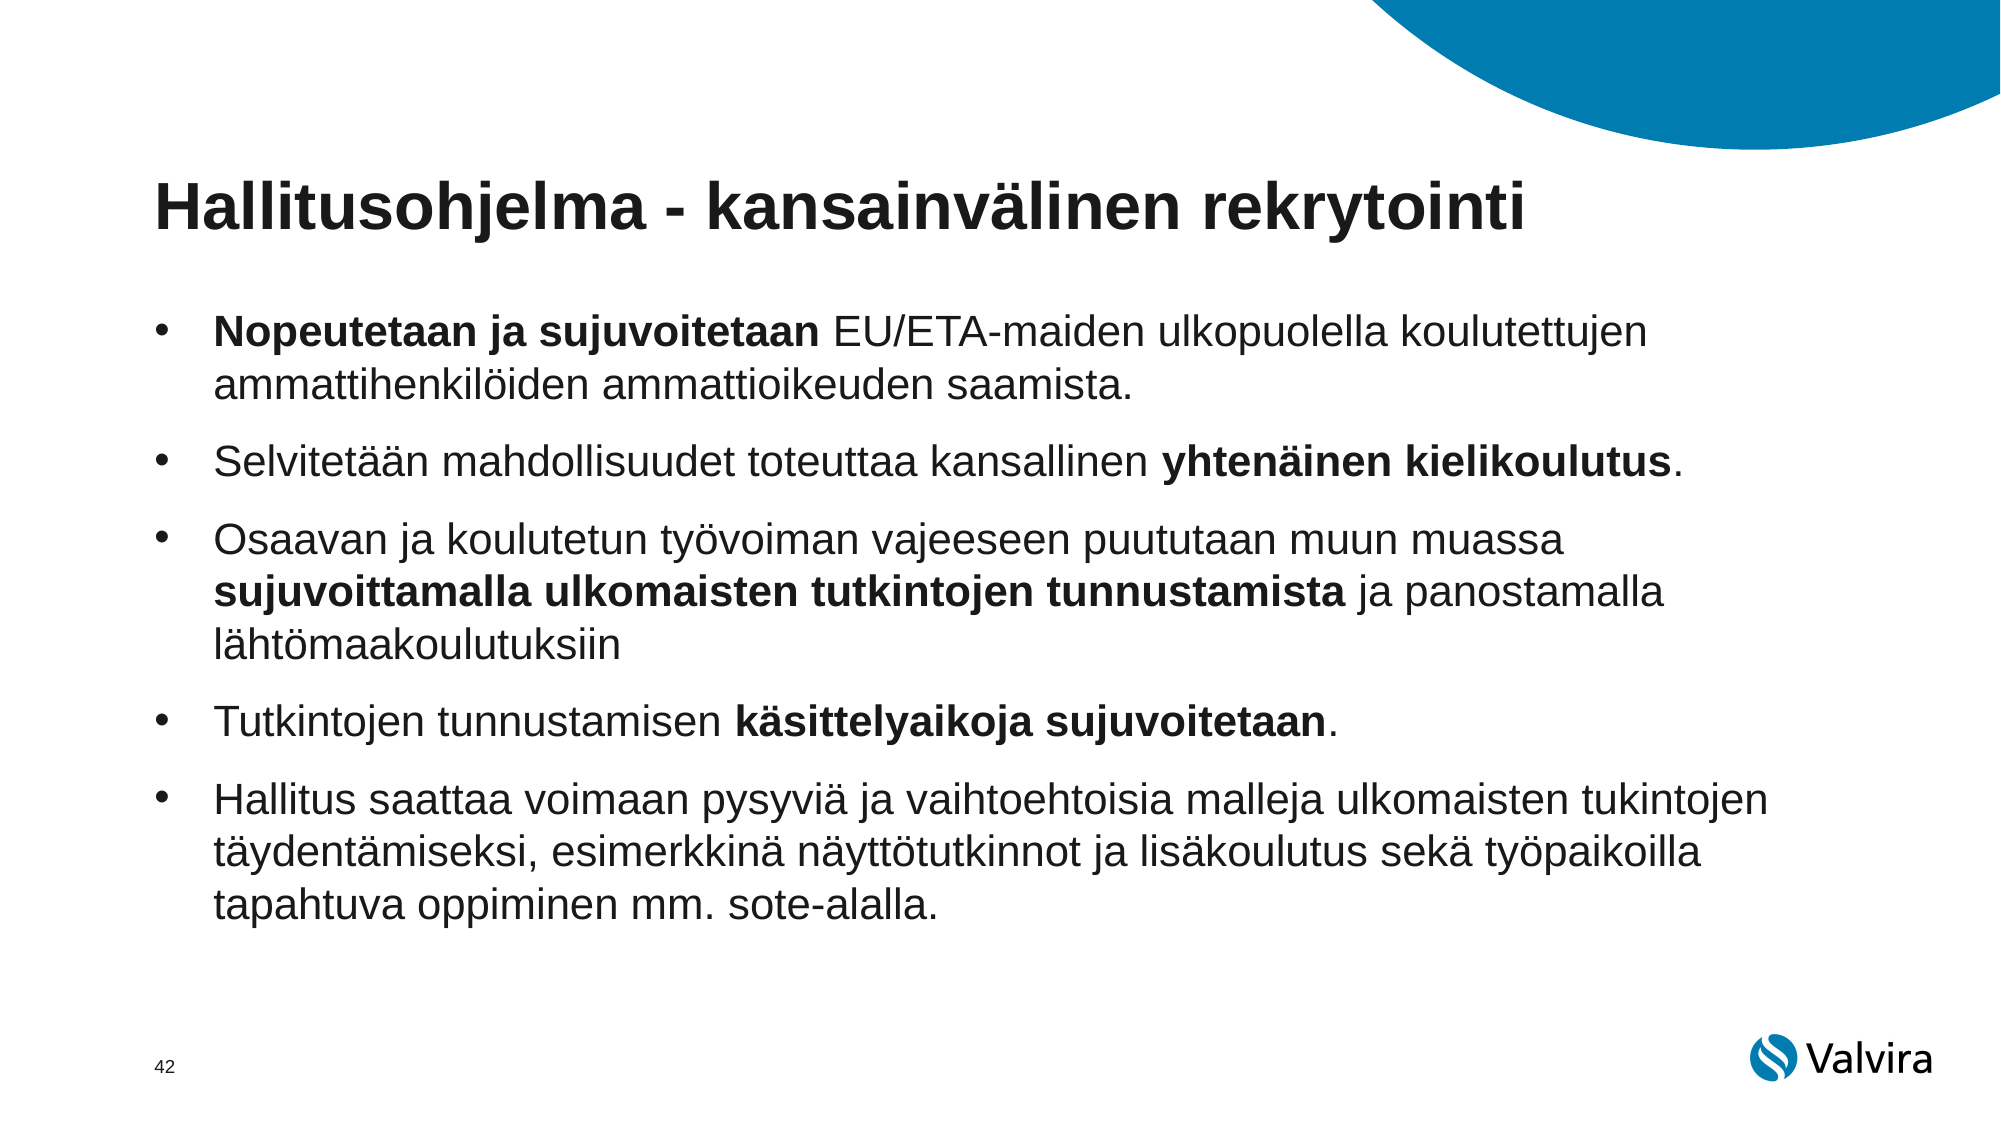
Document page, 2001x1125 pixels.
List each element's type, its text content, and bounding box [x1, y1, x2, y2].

title Hallitusohjelma - kansainvälinen rekrytointi [154, 59, 1823, 243]
list Nopeutetaan ja sujuvoitetaan EU/ETA-maiden ulkopuolella koulutettujen ammattihenkilöiden ammattioikeuden saamista. Selvitetään mahdollisuudet toteuttaa kansallinen yhtenäinen kielikoulutus. Osaavan ja koulutetun työvoiman vajeeseen puututaan muun muassa sujuvoittamalla ulkomaisten tutkintojen tunnustamista ja panostamalla lähtömaakoulutuksiin Tutkintojen tunnustamisen käsittelyaikoja sujuvoitetaan. Hallitus saattaa voimaan pysyviä ja vaihtoehtoisia malleja ulkomaisten tukintojen täydentämiseksi, esimerkkinä näyttötutkinnot ja lisäkoulutus sekä työpaikoilla tapahtuva oppiminen mm. sote-alalla. [154, 303, 1823, 1043]
slide_number 42 [154, 1042, 209, 1089]
picture [1763, 1043, 1787, 1066]
picture [1726, 1010, 1955, 1105]
